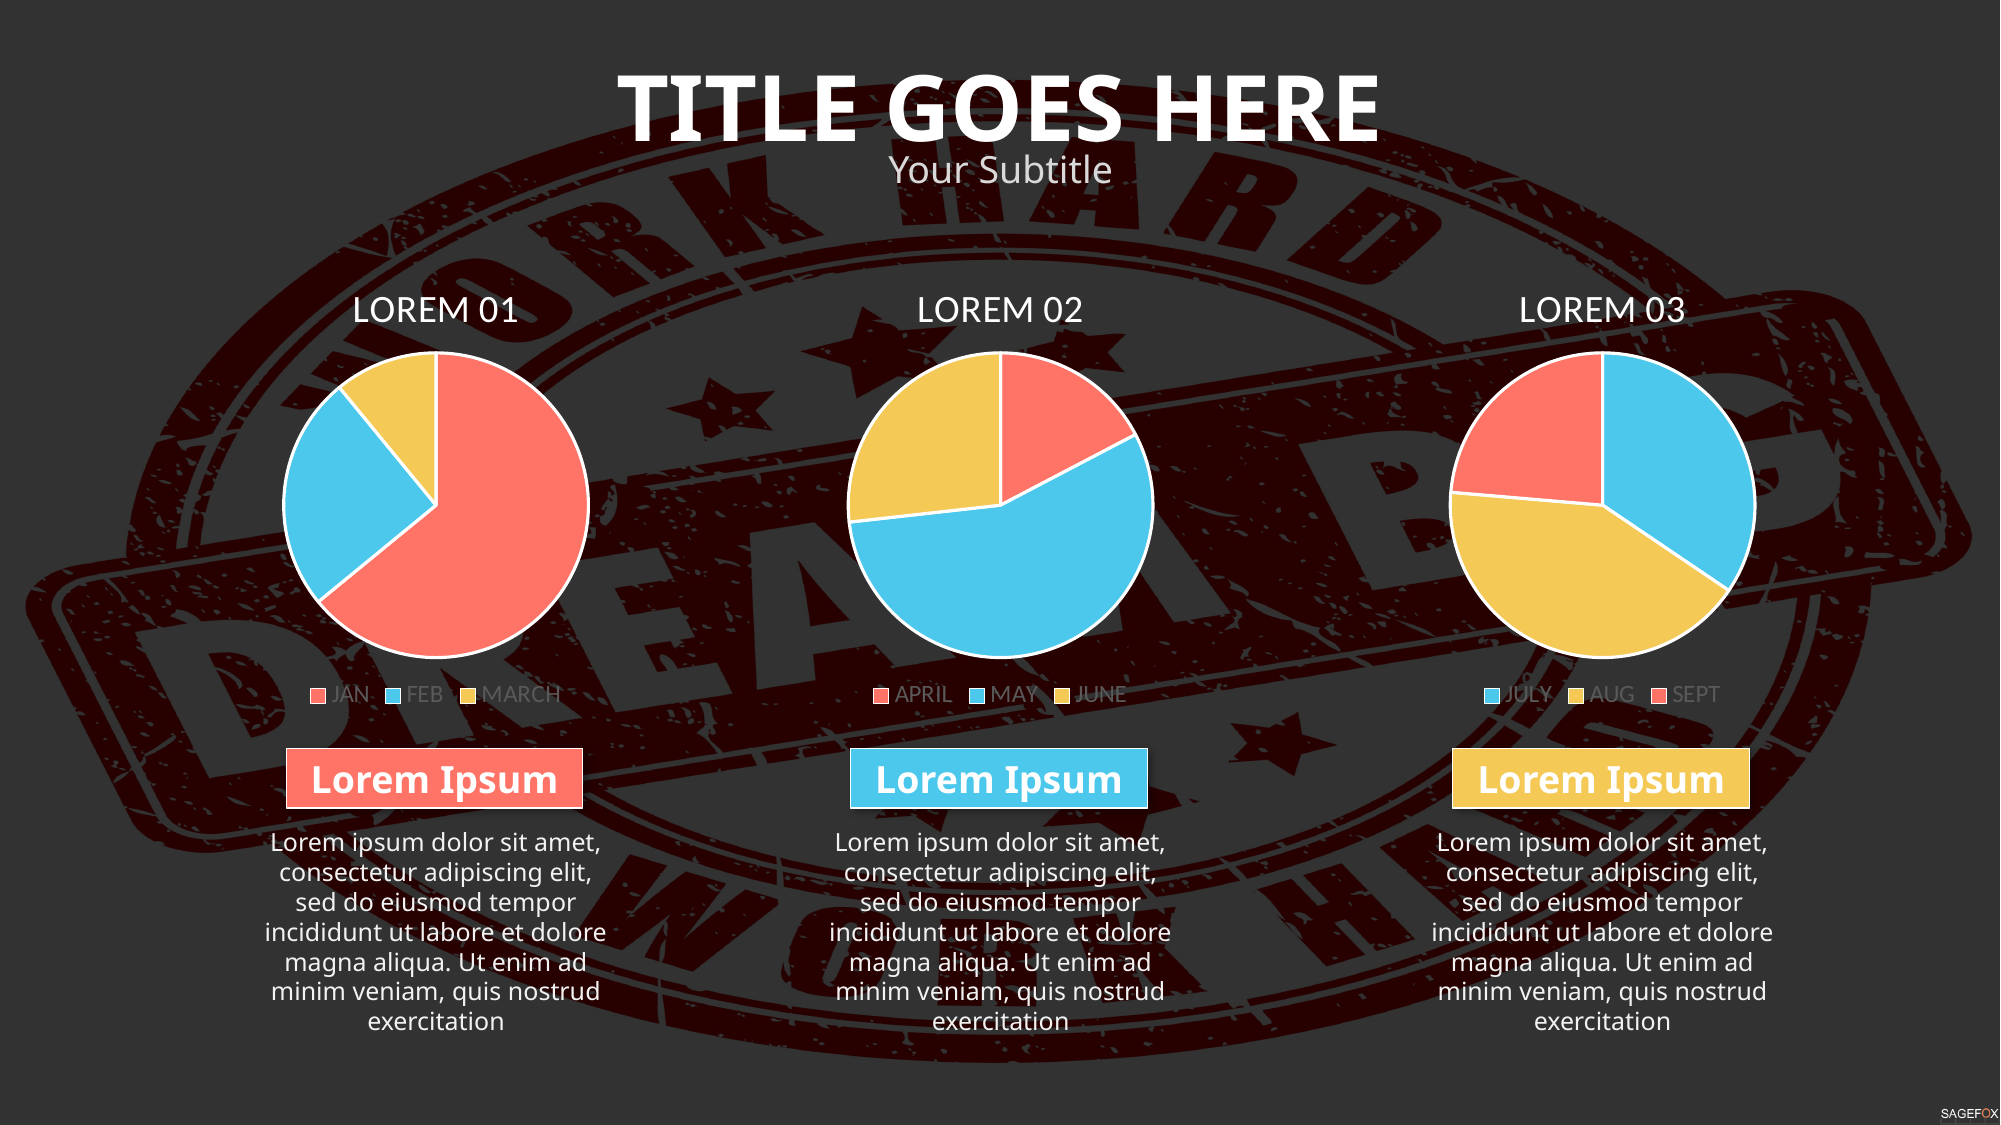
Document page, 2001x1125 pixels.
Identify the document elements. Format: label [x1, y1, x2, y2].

text_box [1415, 747, 1791, 1014]
chart [1377, 264, 1828, 715]
chart [211, 264, 662, 715]
chart [775, 264, 1226, 715]
text_box [548, 42, 1452, 199]
text_box [813, 747, 1189, 1014]
picture [0, 0, 2001, 1125]
text_box [248, 747, 624, 1014]
